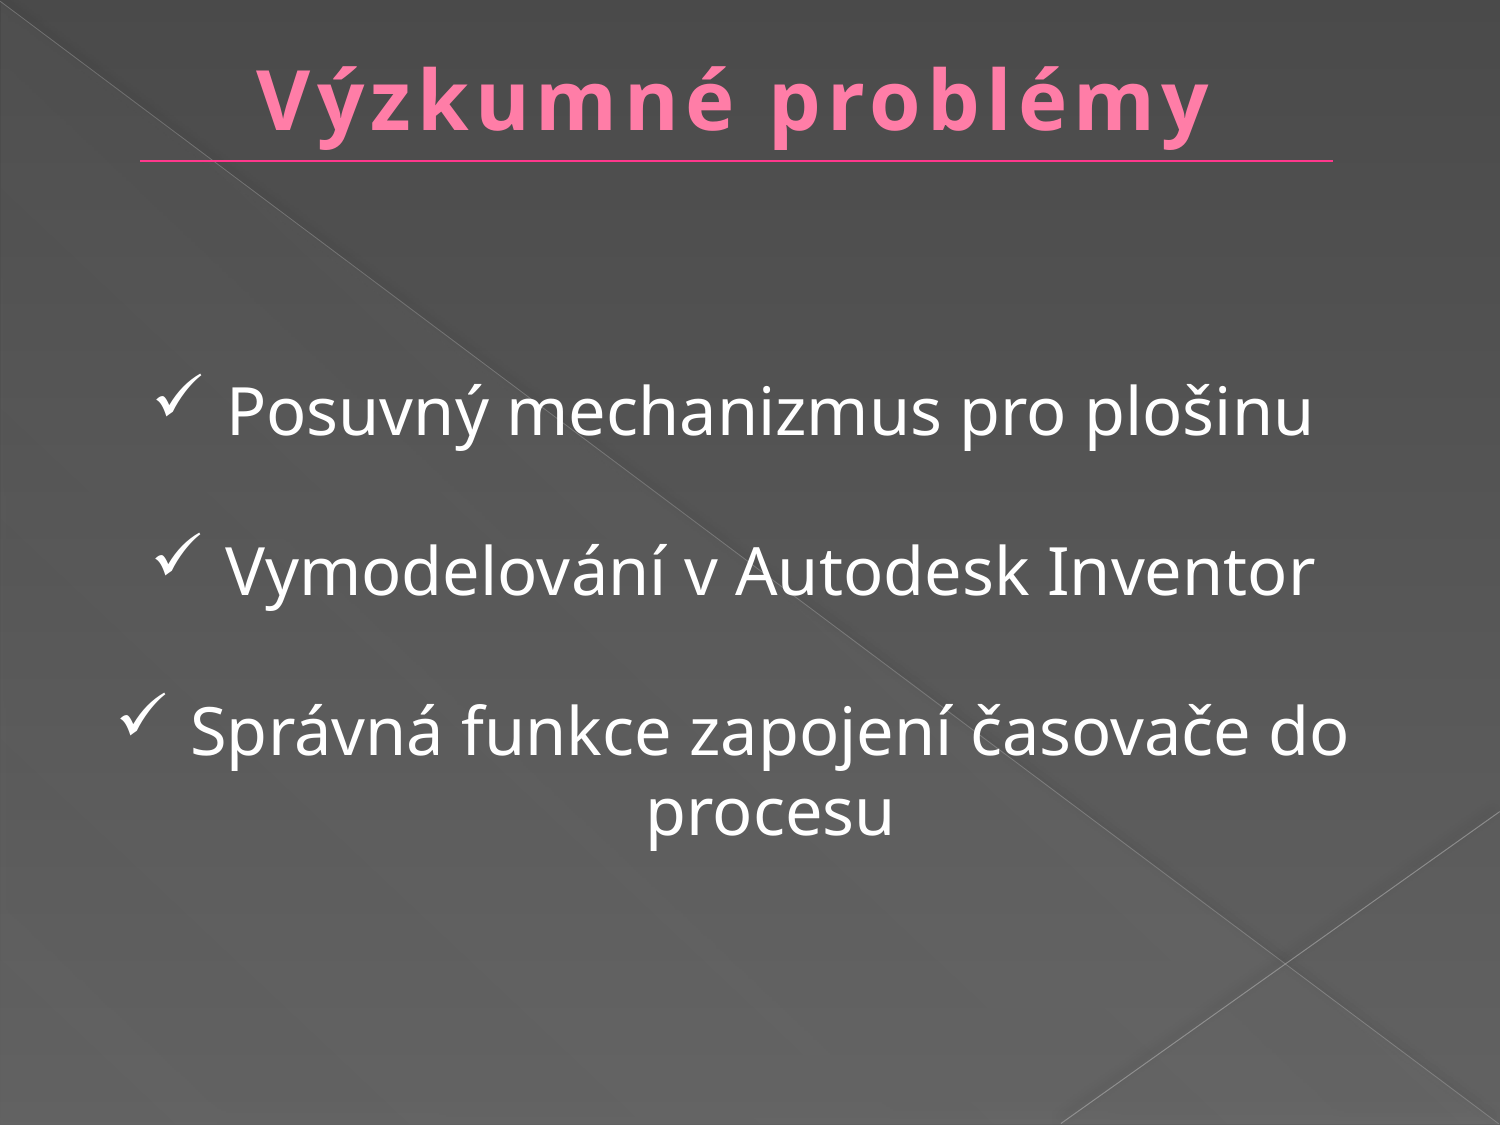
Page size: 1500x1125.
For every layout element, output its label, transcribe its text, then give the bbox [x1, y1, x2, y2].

text_box Výzkumné problémy [242, 39, 1225, 147]
text_box Posuvný mechanizmus pro plošinu Vymodelování v Autodesk Inventor Správná funkce zapojení časovače do procesu [60, 361, 1407, 857]
